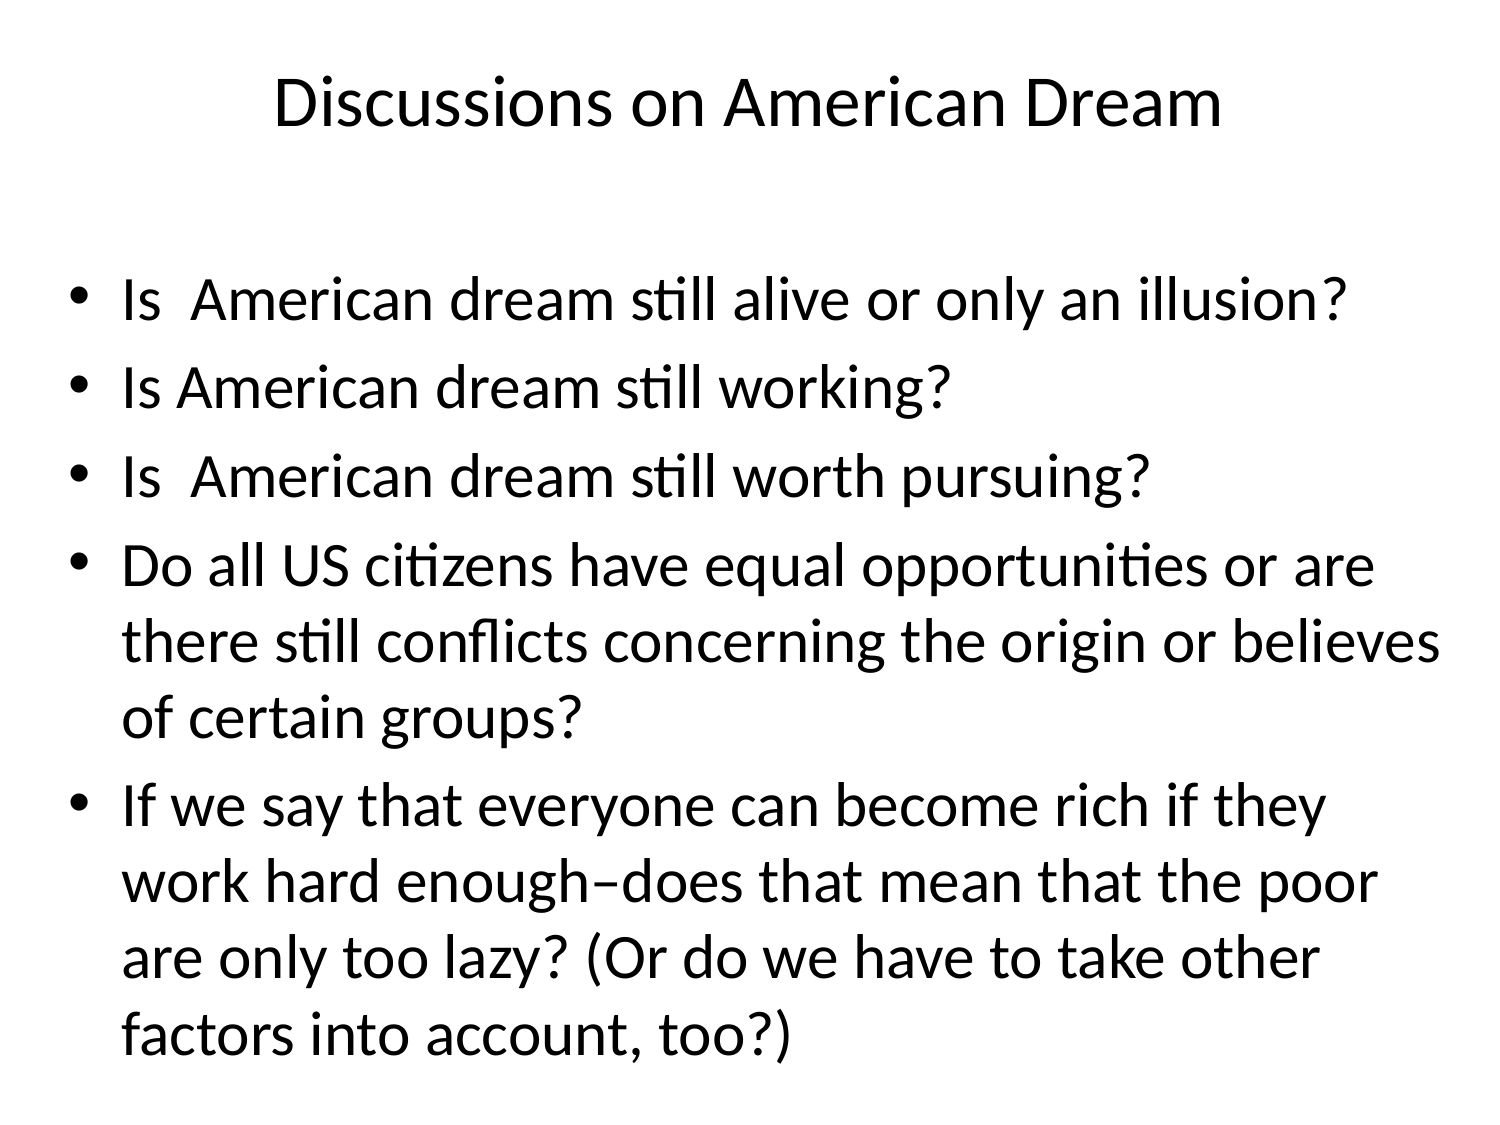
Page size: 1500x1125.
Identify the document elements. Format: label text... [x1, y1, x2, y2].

title Discussions on American Dream [75, 45, 1425, 149]
list Is American dream still alive or only an illusion? Is American dream still working? Is American dream still worth pursuing? Do all US citizens have equal opportunities or are there still conflicts concerning the origin or believes of certain groups? If we say that everyone can become rich if they work hard enough–does that mean that the poor are only too lazy? (Or do we have to take other factors into account, too?) [53, 160, 1459, 1083]
